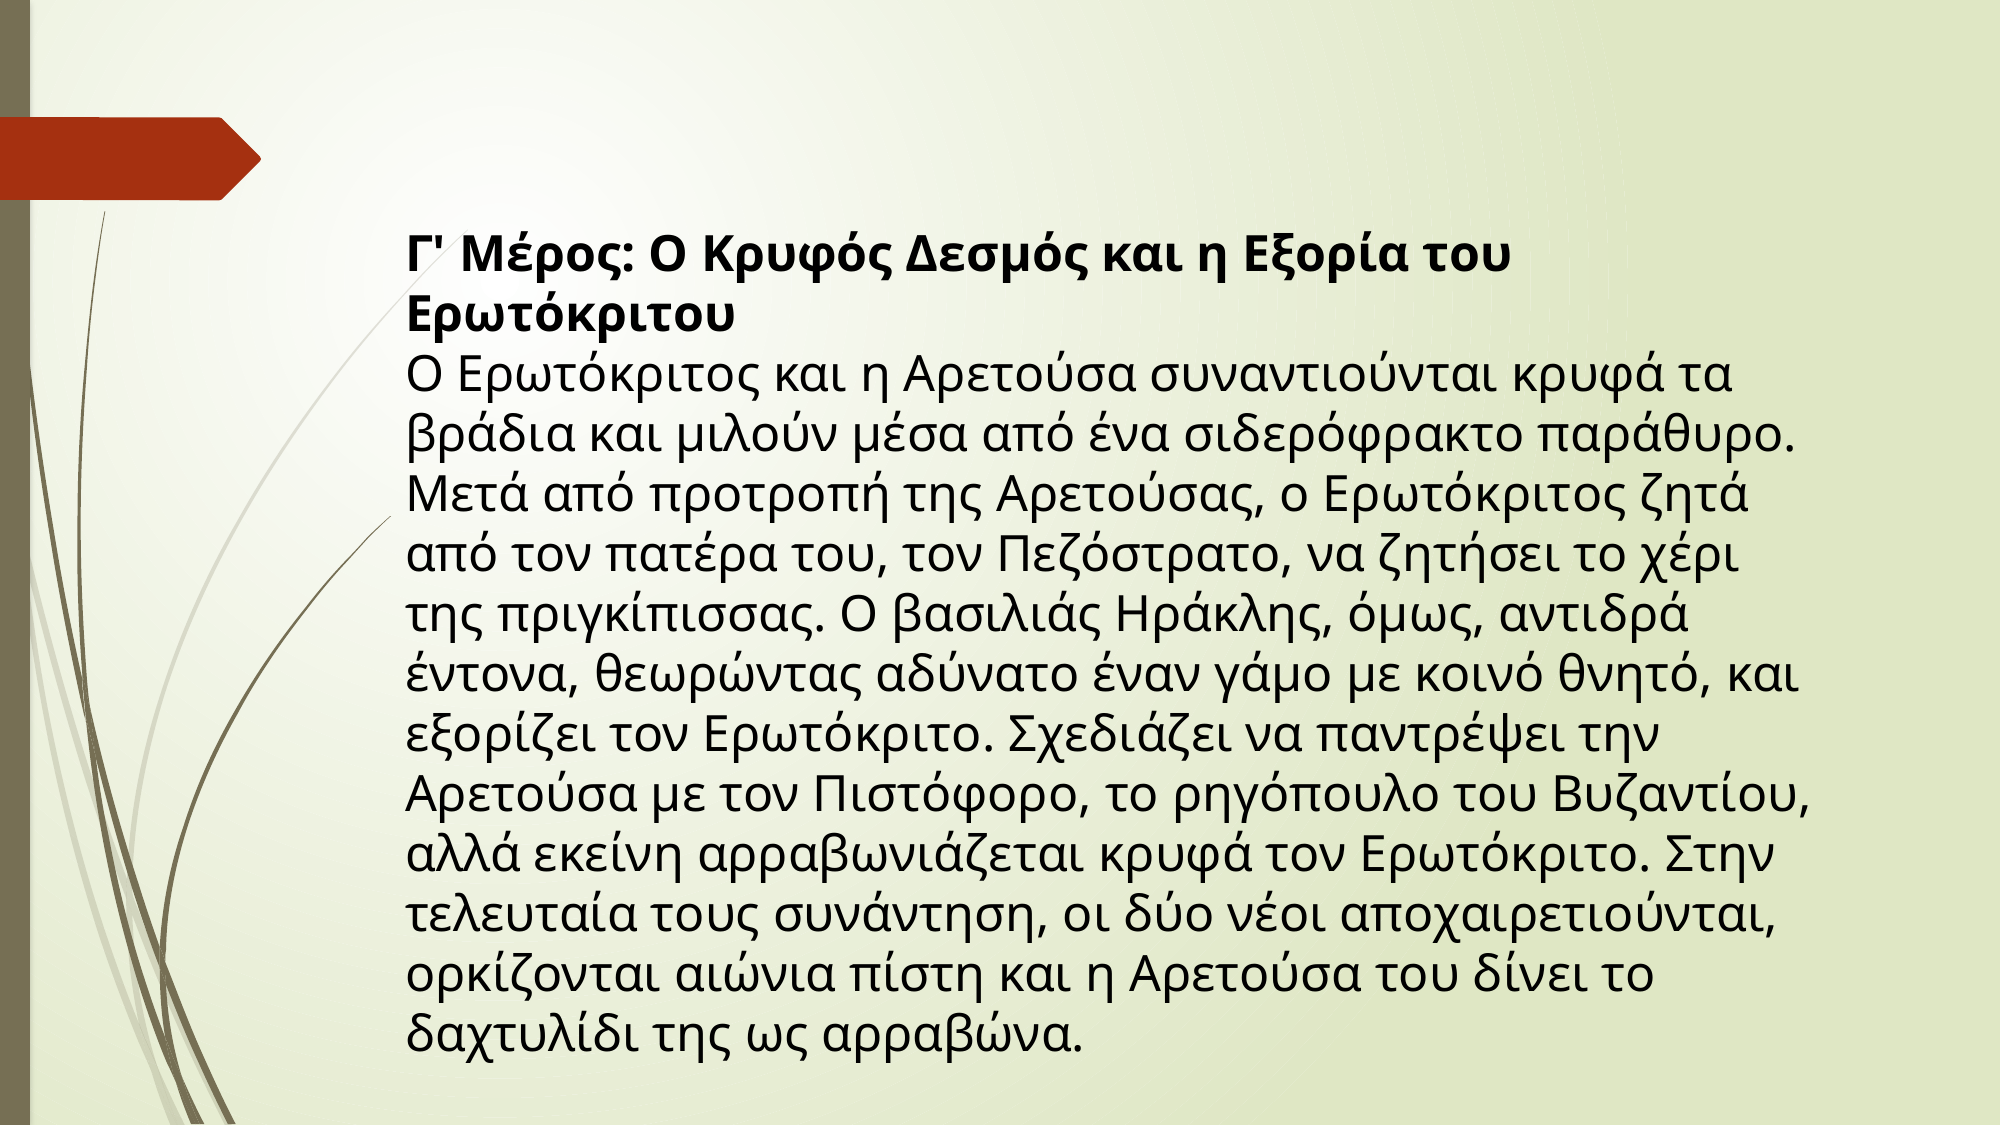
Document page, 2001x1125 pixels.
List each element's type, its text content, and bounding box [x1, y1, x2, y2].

text_box Γ' Μέρος: Ο Κρυφός Δεσμός και η Εξορία του Ερωτόκριτου Ο Ερωτόκριτος και η Αρετούσα συναντιούνται κρυφά τα βράδια και μιλούν μέσα από ένα σιδερόφρακτο παράθυρο. Μετά από προτροπή της Αρετούσας, ο Ερωτόκριτος ζητά από τον πατέρα του, τον Πεζόστρατο, να ζητήσει το χέρι της πριγκίπισσας. Ο βασιλιάς Ηράκλης, όμως, αντιδρά έντονα, θεωρώντας αδύνατο έναν γάμο με κοινό θνητό, και εξορίζει τον Ερωτόκριτο. Σχεδιάζει να παντρέψει την Αρετούσα με τον Πιστόφορο, το ρηγόπουλο του Βυζαντίου, αλλά εκείνη αρραβωνιάζεται κρυφά τον Ερωτόκριτο. Στην τελευταία τους συνάντηση, οι δύο νέοι αποχαιρετιούνται, ορκίζονται αιώνια πίστη και η Αρετούσα του δίνει το δαχτυλίδι της ως αρραβώνα. [390, 214, 1844, 1070]
